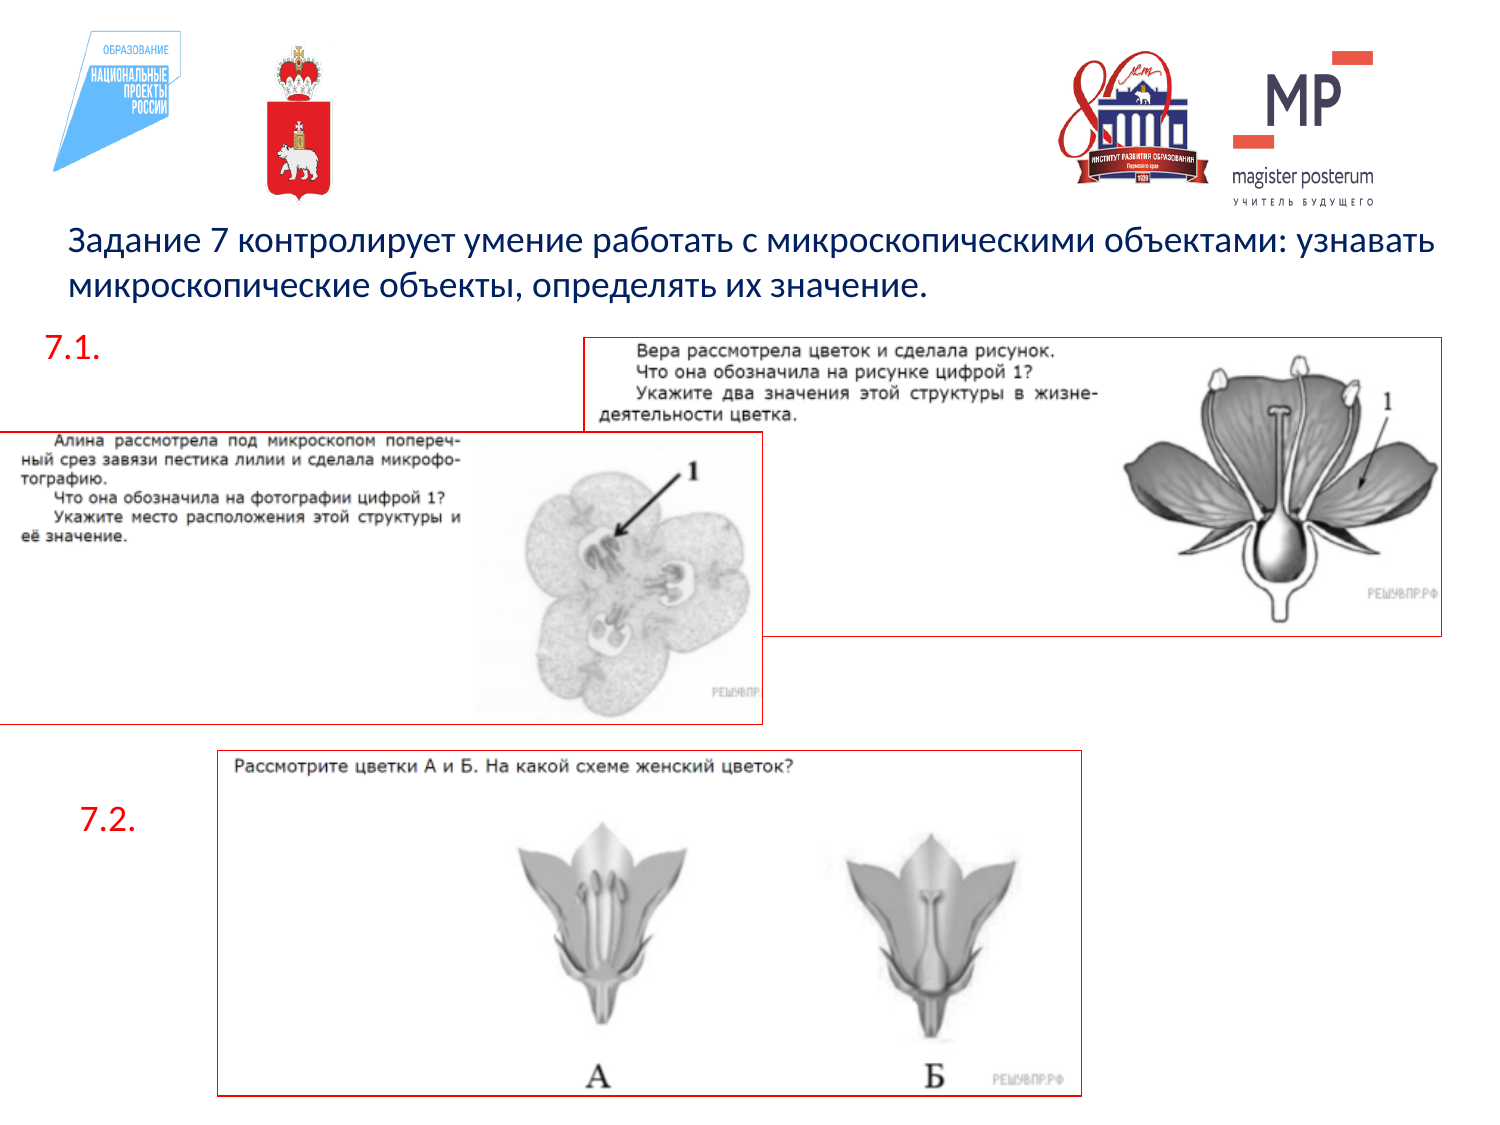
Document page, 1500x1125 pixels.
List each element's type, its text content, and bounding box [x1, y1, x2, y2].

picture [52, 30, 181, 172]
text_box Задание 7 контролирует умение работать с микроскопическими объектами: узнавать микроскопические объекты, определять их значение. [53, 208, 1471, 313]
picture [1058, 50, 1209, 185]
picture [218, 751, 1081, 1096]
picture [263, 43, 333, 205]
picture [0, 337, 1442, 725]
text_box 7.1. [29, 314, 278, 375]
picture [1233, 51, 1373, 207]
text_box 7.2. [64, 786, 213, 847]
